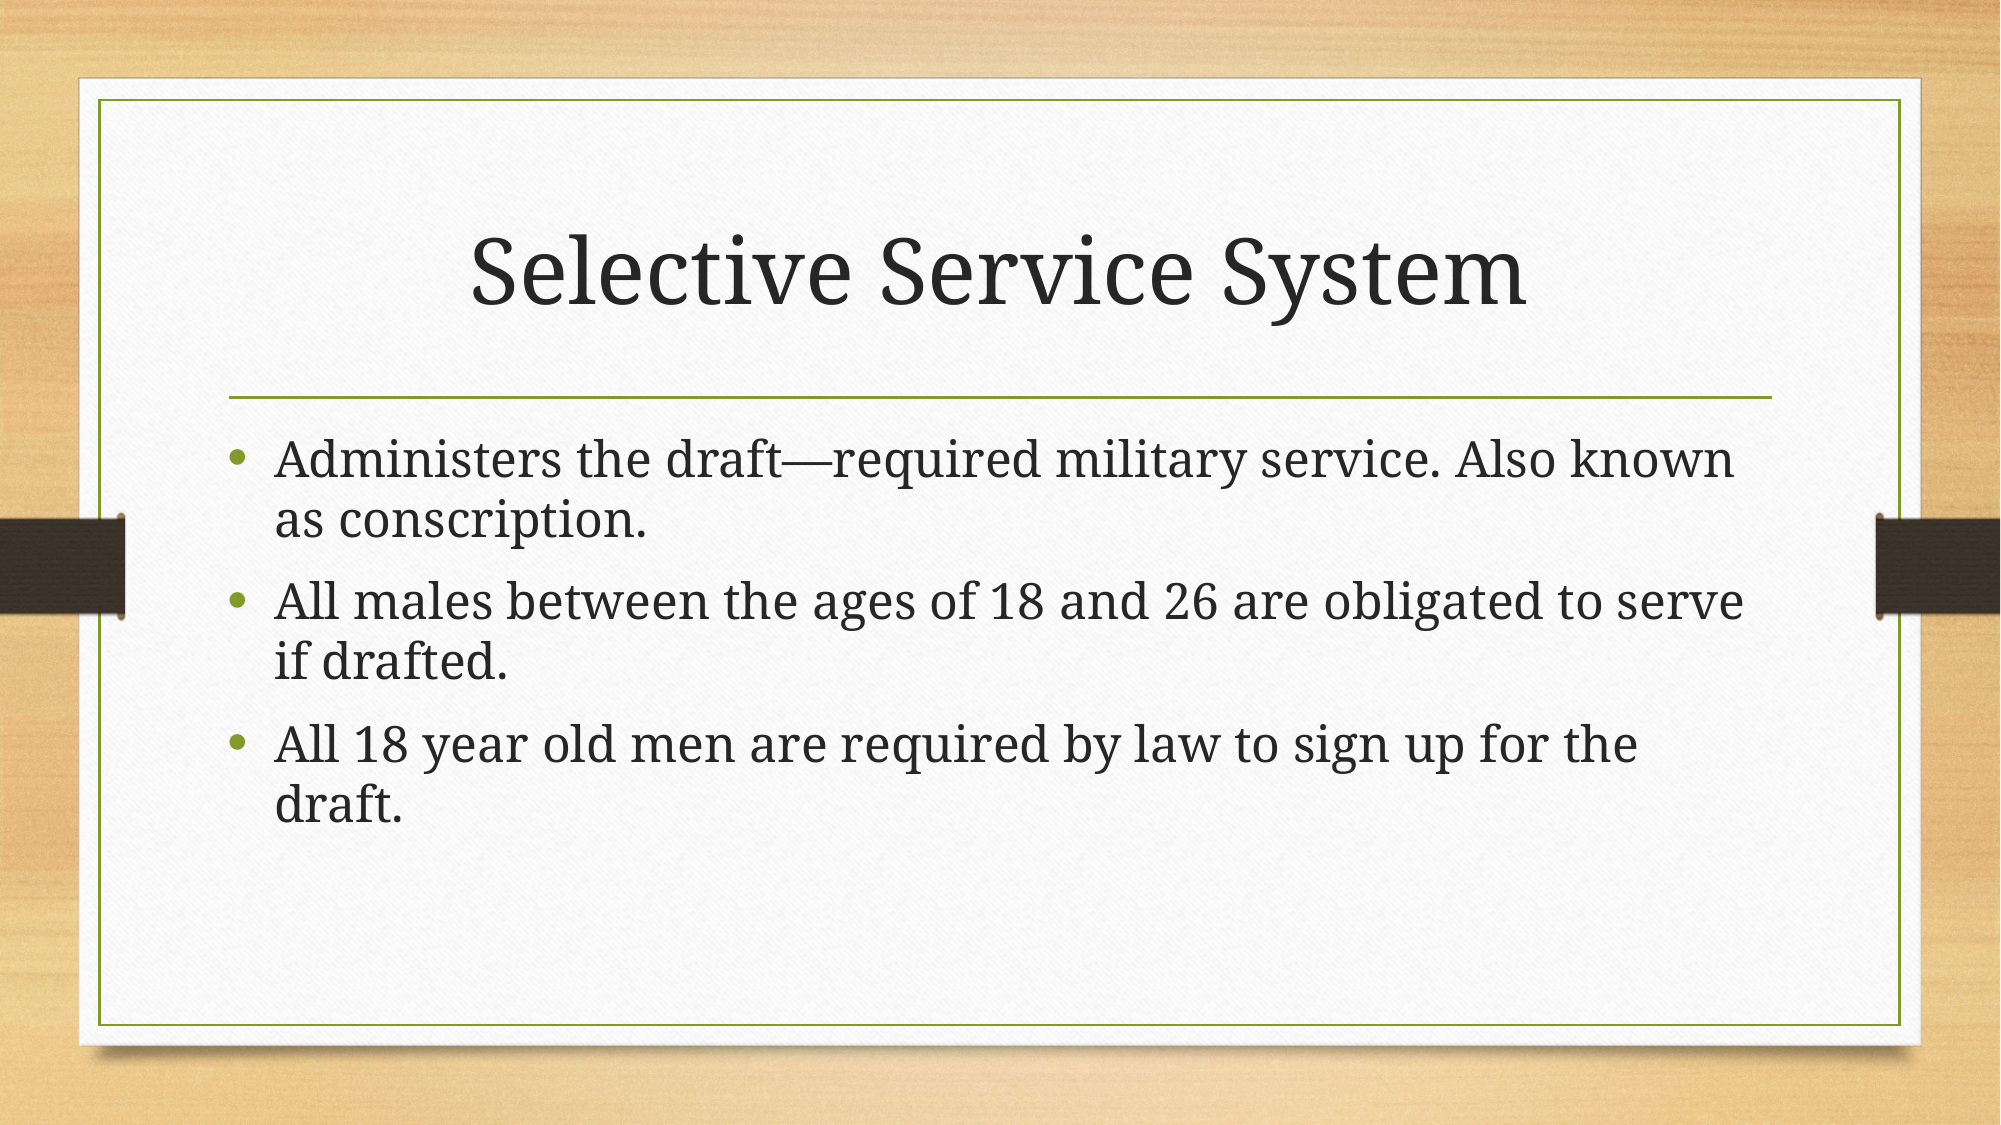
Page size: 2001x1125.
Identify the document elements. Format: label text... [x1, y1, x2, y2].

list Administers the draft—required military service. Also known as conscription. All males between the ages of 18 and 26 are obligated to serve if drafted. All 18 year old men are required by law to sign up for the draft. [212, 419, 1788, 964]
picture [0, 0, 2001, 1125]
title Selective Service System [212, 161, 1788, 375]
